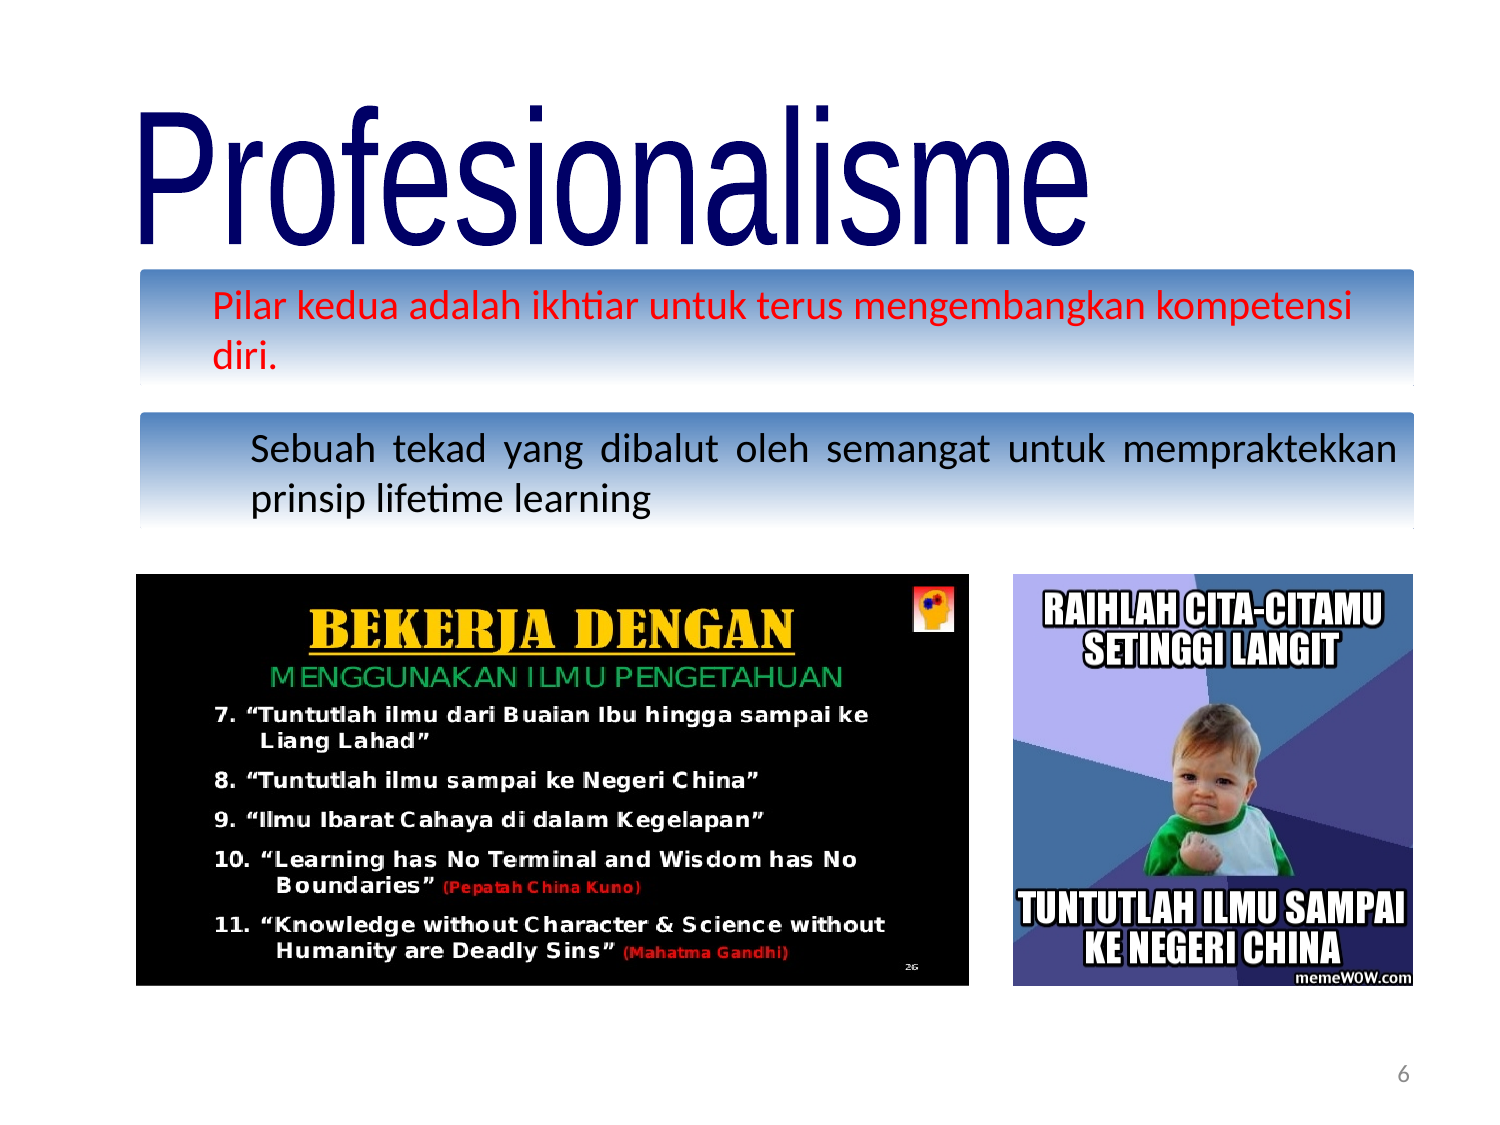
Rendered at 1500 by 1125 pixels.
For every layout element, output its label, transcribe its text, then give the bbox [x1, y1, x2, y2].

slide_number 6 [1074, 1042, 1425, 1103]
text_box Pilar kedua adalah ikhtiar untuk terus mengembangkan kompetensi diri. [140, 269, 1415, 387]
picture [135, 574, 969, 986]
picture [1013, 574, 1413, 986]
text_box Sebuah tekad yang dibalut oleh semangat untuk mempraktekkan prinsip lifetime learning [140, 412, 1415, 530]
